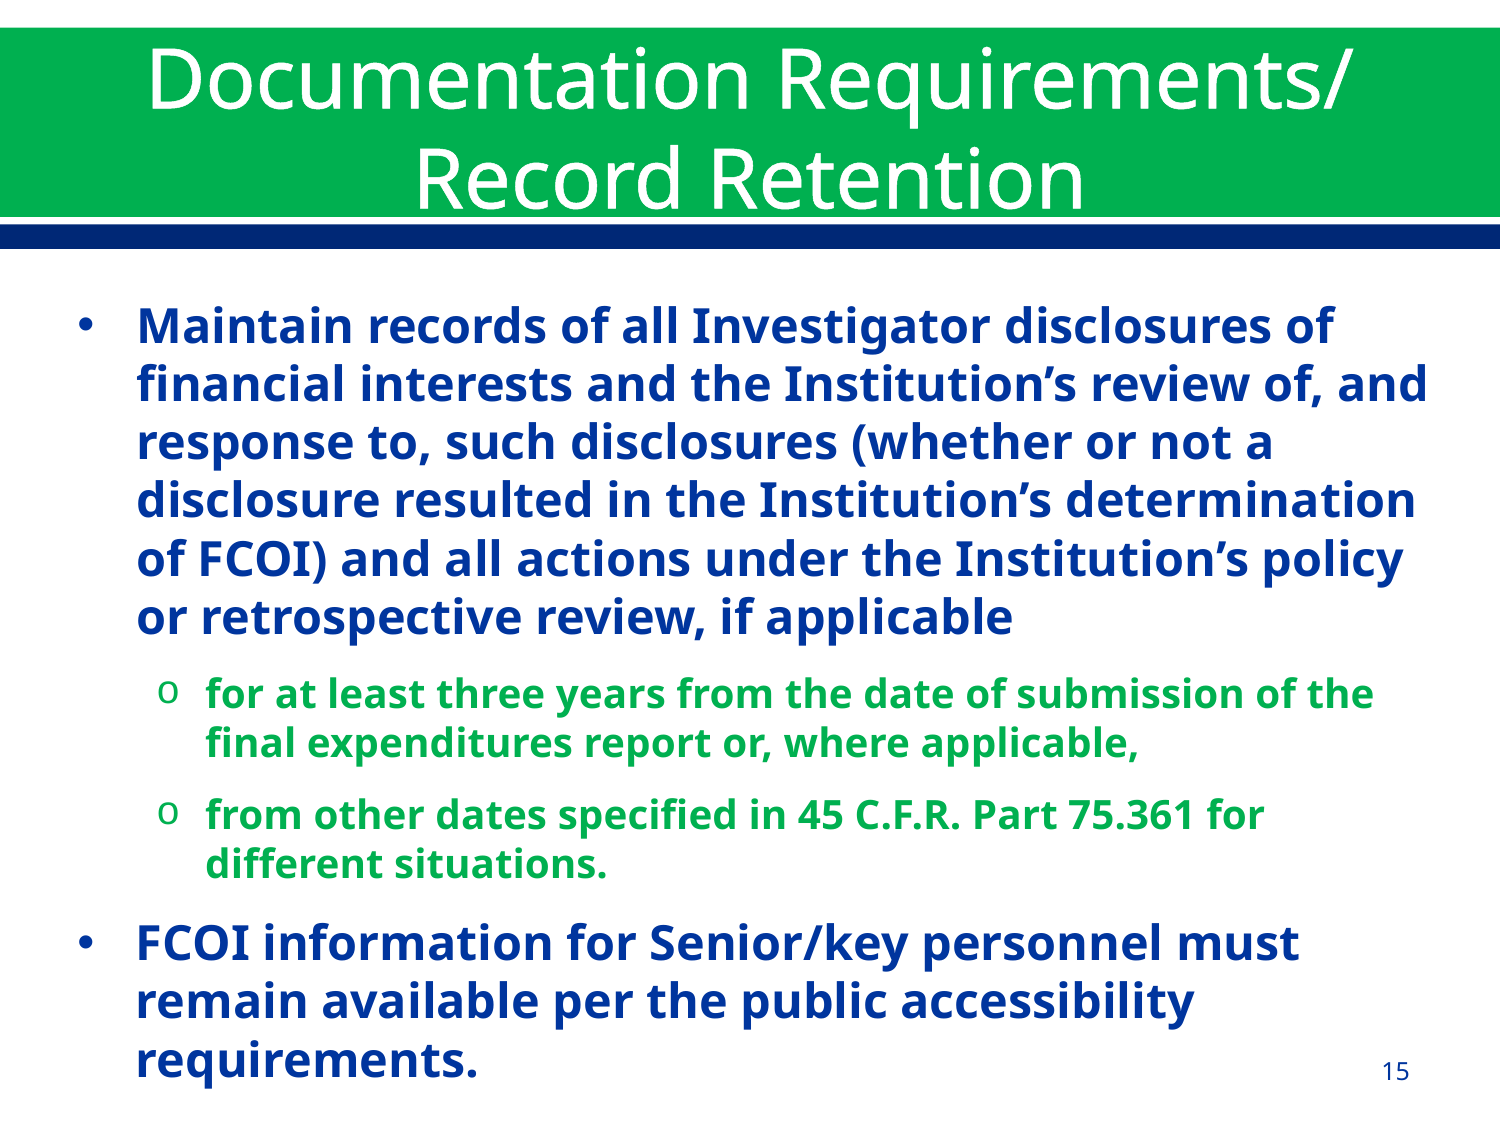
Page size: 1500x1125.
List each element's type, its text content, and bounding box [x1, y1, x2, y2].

list Maintain records of all Investigator disclosures of financial interests and the Institution’s review of, and response to, such disclosures (whether or not a disclosure resulted in the Institution’s determination of FCOI) and all actions under the Institution’s policy or retrospective review, if applicable for at least three years from the date of submission of the final expenditures report or, where applicable, from other dates specified in 45 C.F.R. Part 75.361 for different situations. FCOI information for Senior/key personnel must remain available per the public accessibility requirements. [62, 287, 1463, 1103]
title Documentation Requirements/ Record Retention [0, 0, 1500, 250]
slide_number 15 [1074, 1042, 1425, 1103]
